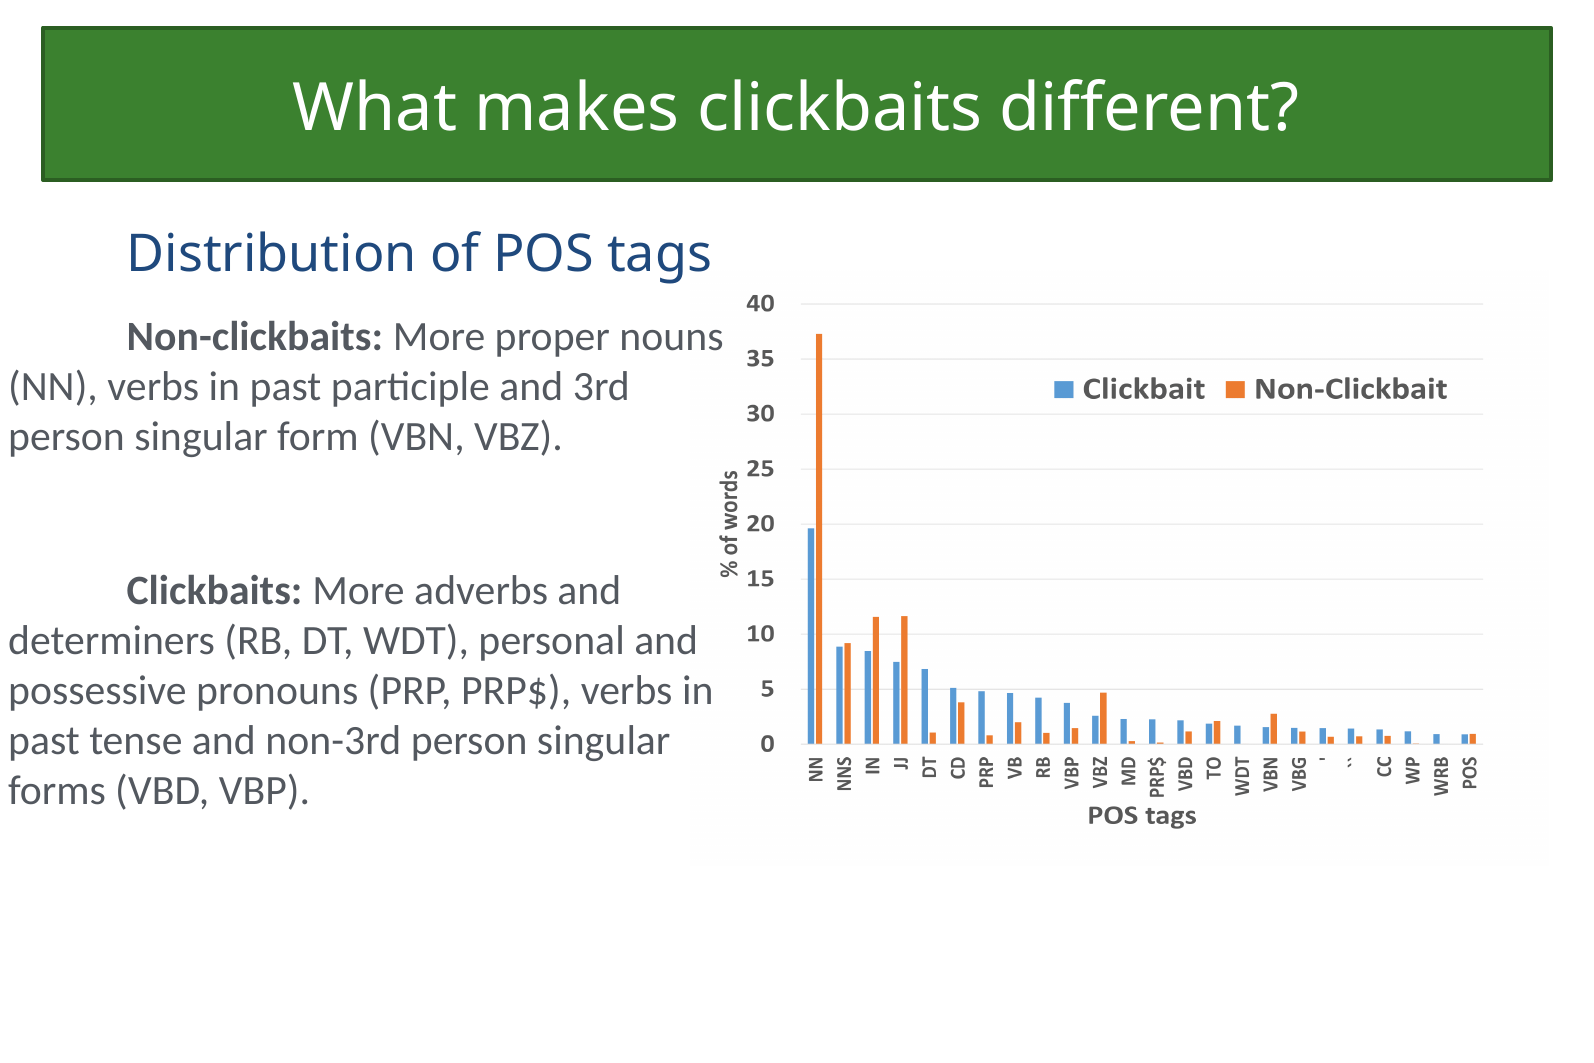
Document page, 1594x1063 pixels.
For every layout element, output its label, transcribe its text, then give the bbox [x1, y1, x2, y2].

list Distribution of POS tags Non-clickbaits: More proper nouns (NN), verbs in past participle and 3rd person singular form (VBN, VBZ). Clickbaits: More adverbs and determiners (RB, DT, WDT), personal and possessive pronouns (PRP, PRP$), verbs in past tense and non-3rd person singular forms (VBD, VBP). [0, 208, 750, 980]
title What makes clickbaits different? [41, 26, 1553, 182]
picture [690, 269, 1550, 866]
